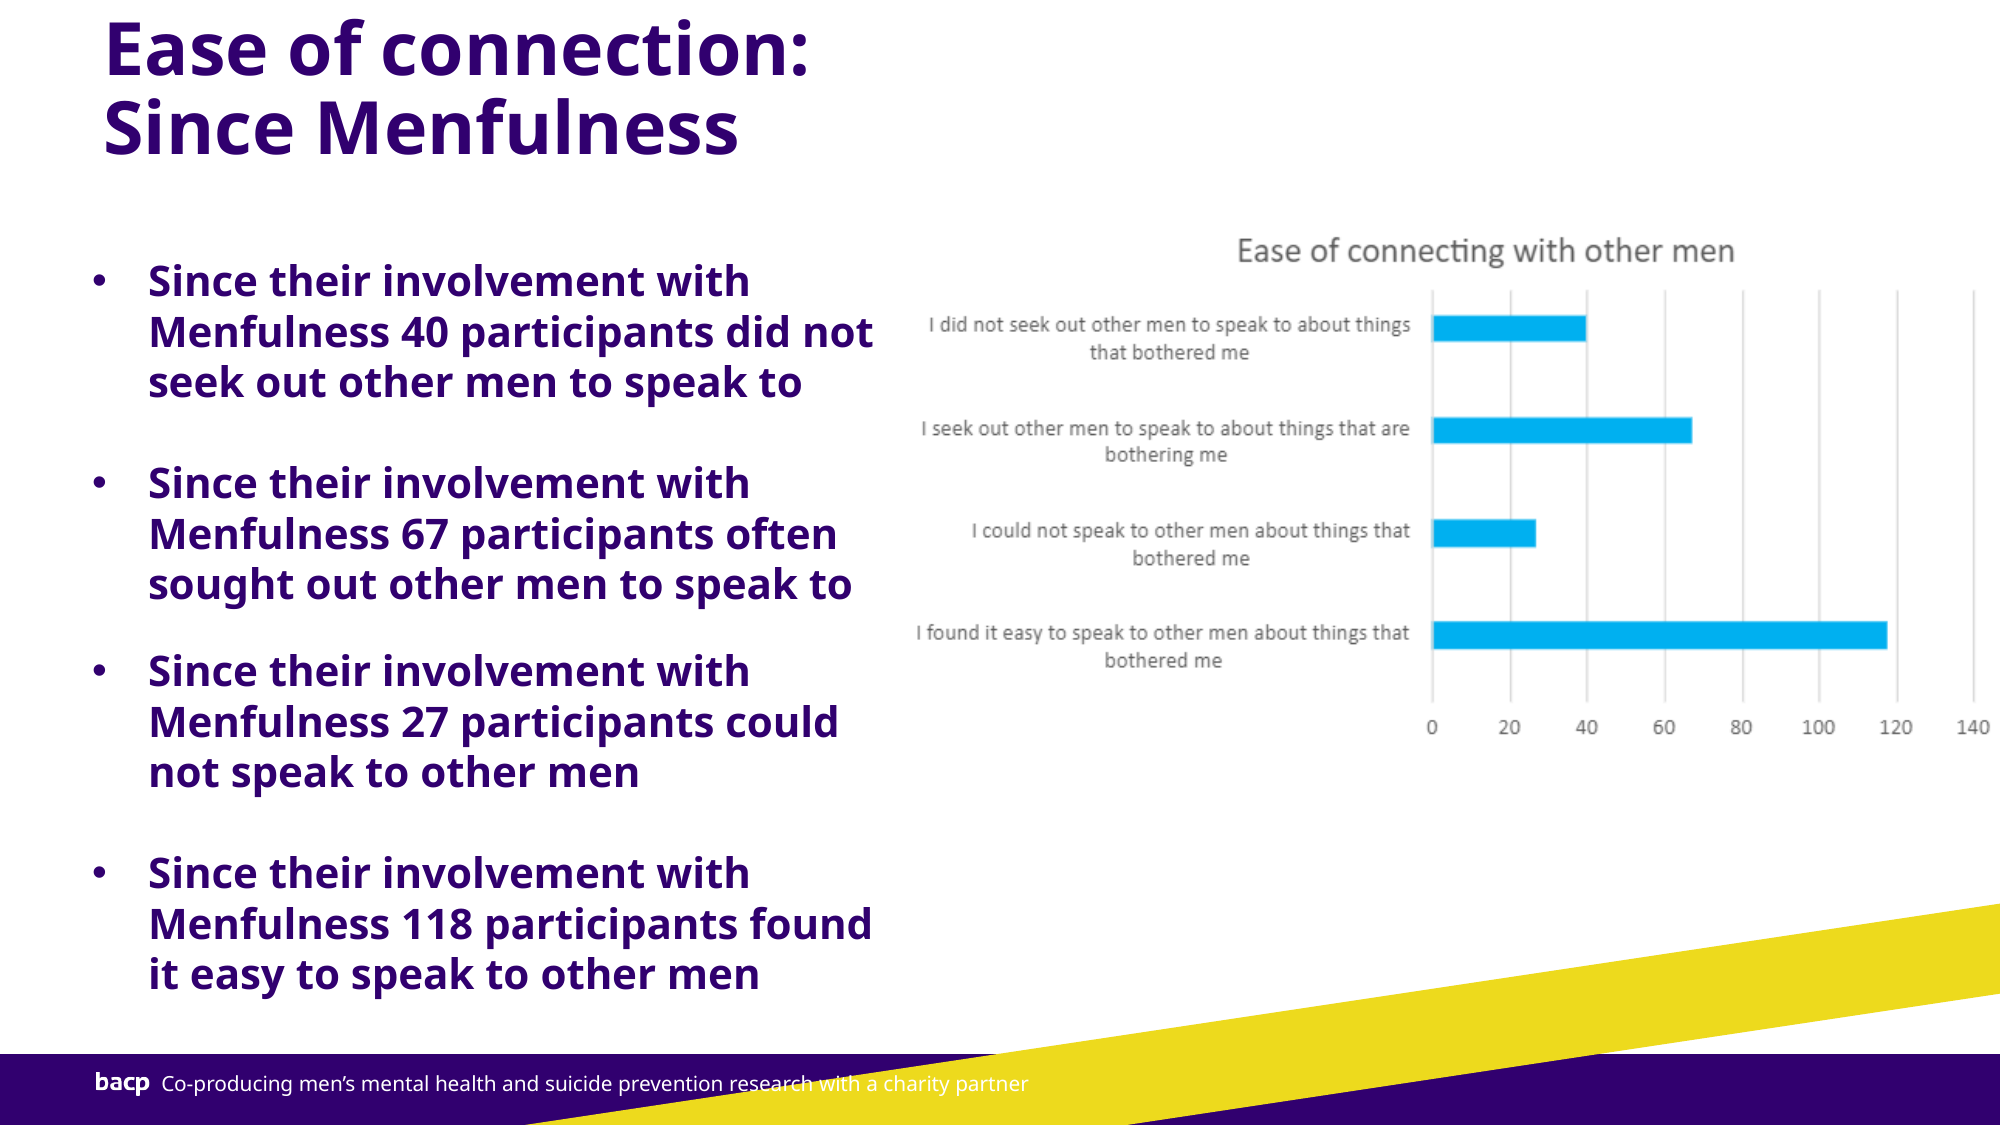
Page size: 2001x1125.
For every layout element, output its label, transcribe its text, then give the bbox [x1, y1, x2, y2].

title Ease of connection: Since Menfulness [103, 11, 894, 220]
list Since their involvement with Menfulness 40 participants did not seek out other men to speak to Since their involvement with Menfulness 67 participants often sought out other men to speak to Since their involvement with Menfulness 27 participants could not speak to other men Since their involvement with Menfulness 118 participants found it easy to speak to other men [92, 254, 883, 1017]
picture [94, 1070, 150, 1097]
footer Co-producing men’s mental health and suicide prevention research with a charity partner [161, 1070, 1167, 1091]
picture [917, 207, 2000, 740]
